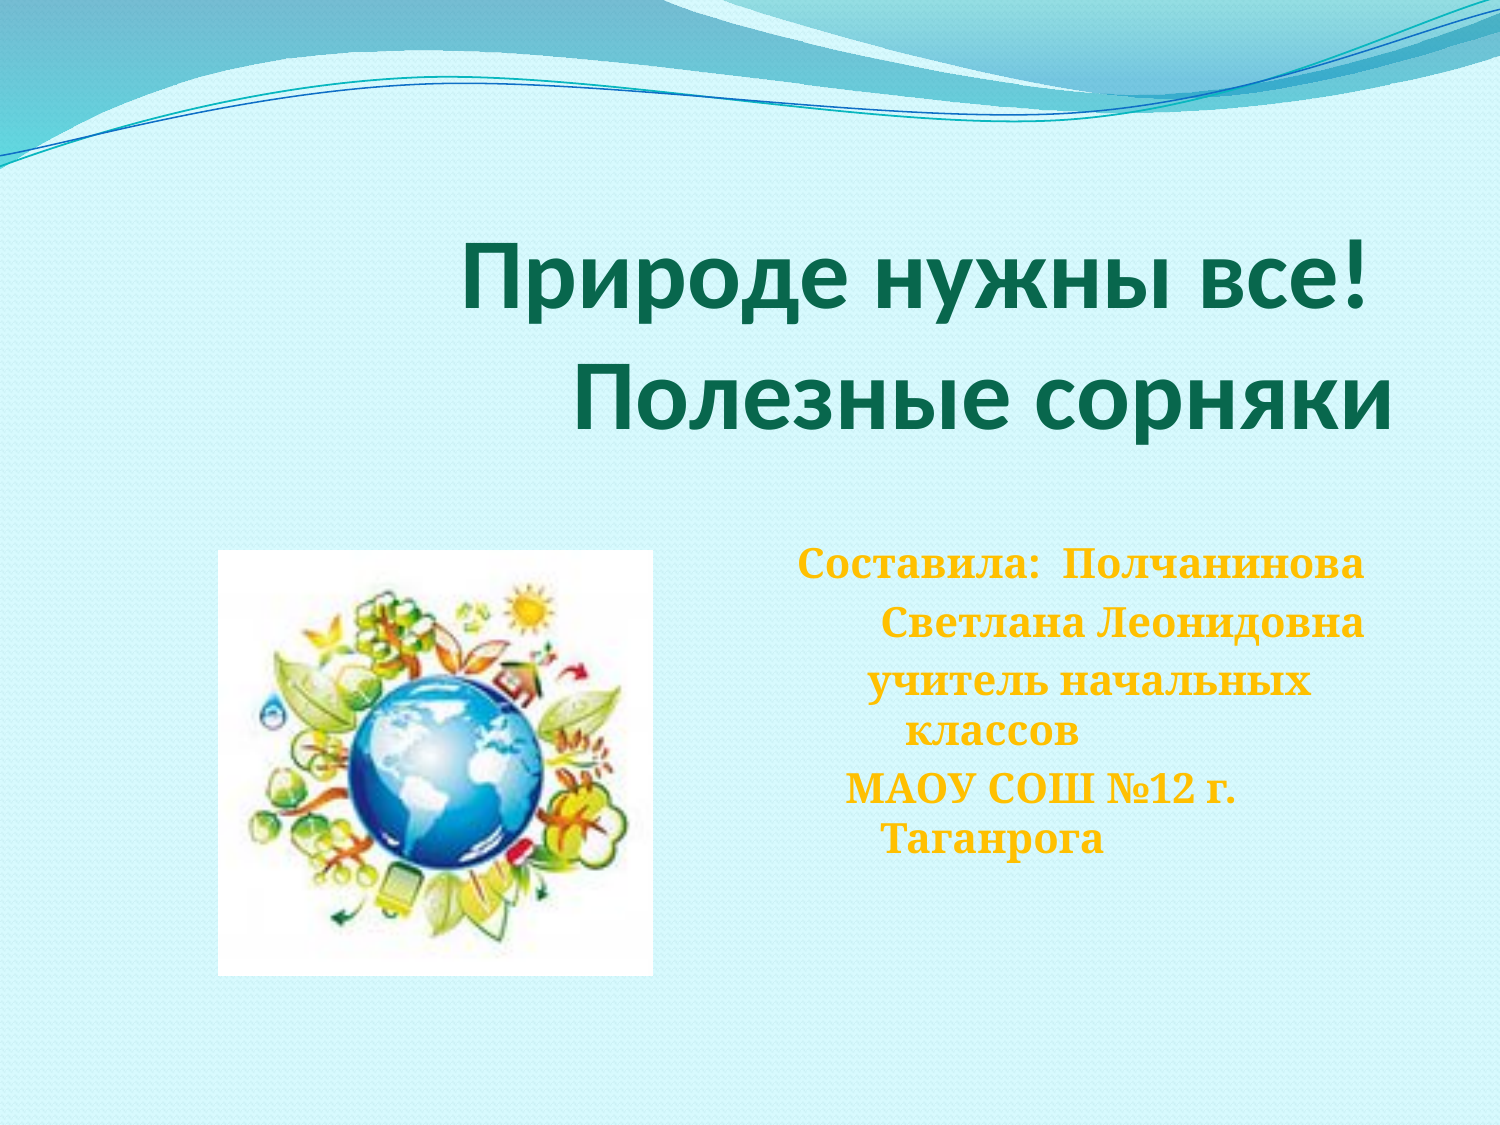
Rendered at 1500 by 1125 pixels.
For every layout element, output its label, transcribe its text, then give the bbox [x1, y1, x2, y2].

picture [218, 550, 653, 977]
subtitle Составила: Полчанинова Светлана Леонидовна учитель начальных классов МАОУ СОШ №12 г. Таганрога [620, 529, 1376, 1035]
title Природе нужны все! Полезные сорняки [123, 208, 1399, 450]
